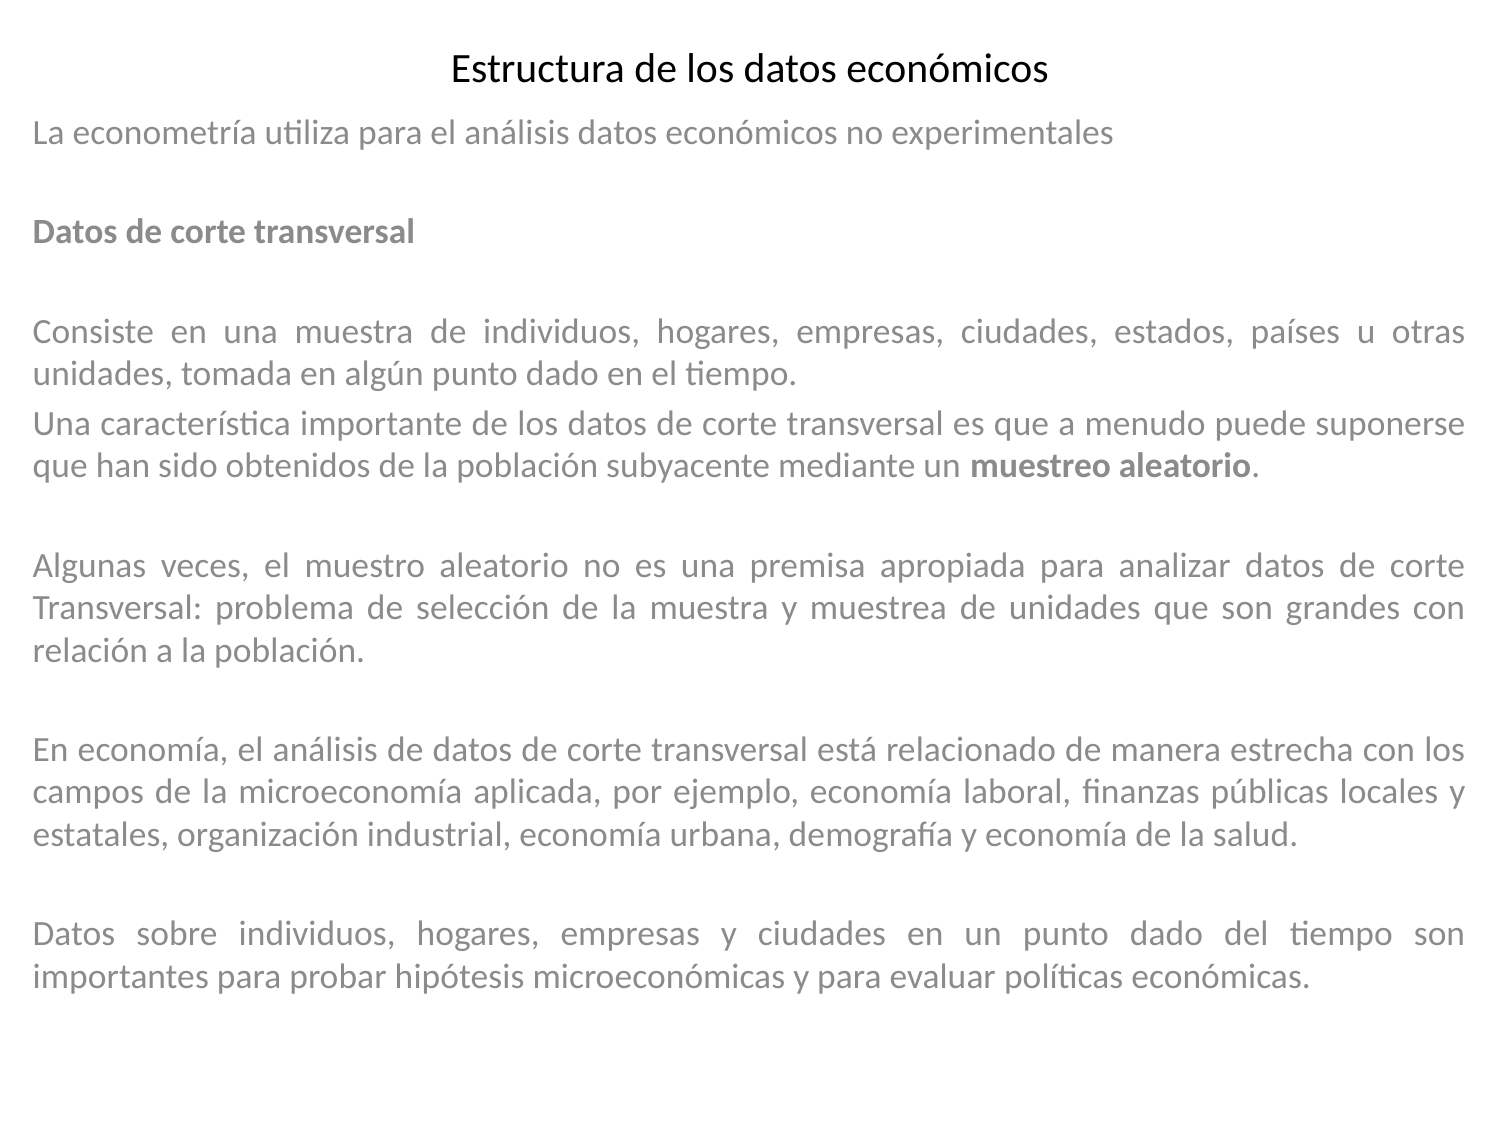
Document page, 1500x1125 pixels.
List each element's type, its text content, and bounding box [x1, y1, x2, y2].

subtitle La econometría utiliza para el análisis datos económicos no experimentales Datos de corte transversal Consiste en una muestra de individuos, hogares, empresas, ciudades, estados, países u otras unidades, tomada en algún punto dado en el tiempo. Una característica importante de los datos de corte transversal es que a menudo puede suponerse que han sido obtenidos de la población subyacente mediante un muestreo aleatorio. Algunas veces, el muestro aleatorio no es una premisa apropiada para analizar datos de corte Transversal: problema de selección de la muestra y muestrea de unidades que son grandes con relación a la población. En economía, el análisis de datos de corte transversal está relacionado de manera estrecha con los campos de la microeconomía aplicada, por ejemplo, economía laboral, finanzas públicas locales y estatales, organización industrial, economía urbana, demografía y economía de la salud. Datos sobre individuos, hogares, empresas y ciudades en un punto dado del tiempo son importantes para probar hipótesis microeconómicas y para evaluar políticas económicas. [17, 101, 1483, 1095]
title Estructura de los datos económicos [112, 30, 1388, 101]
